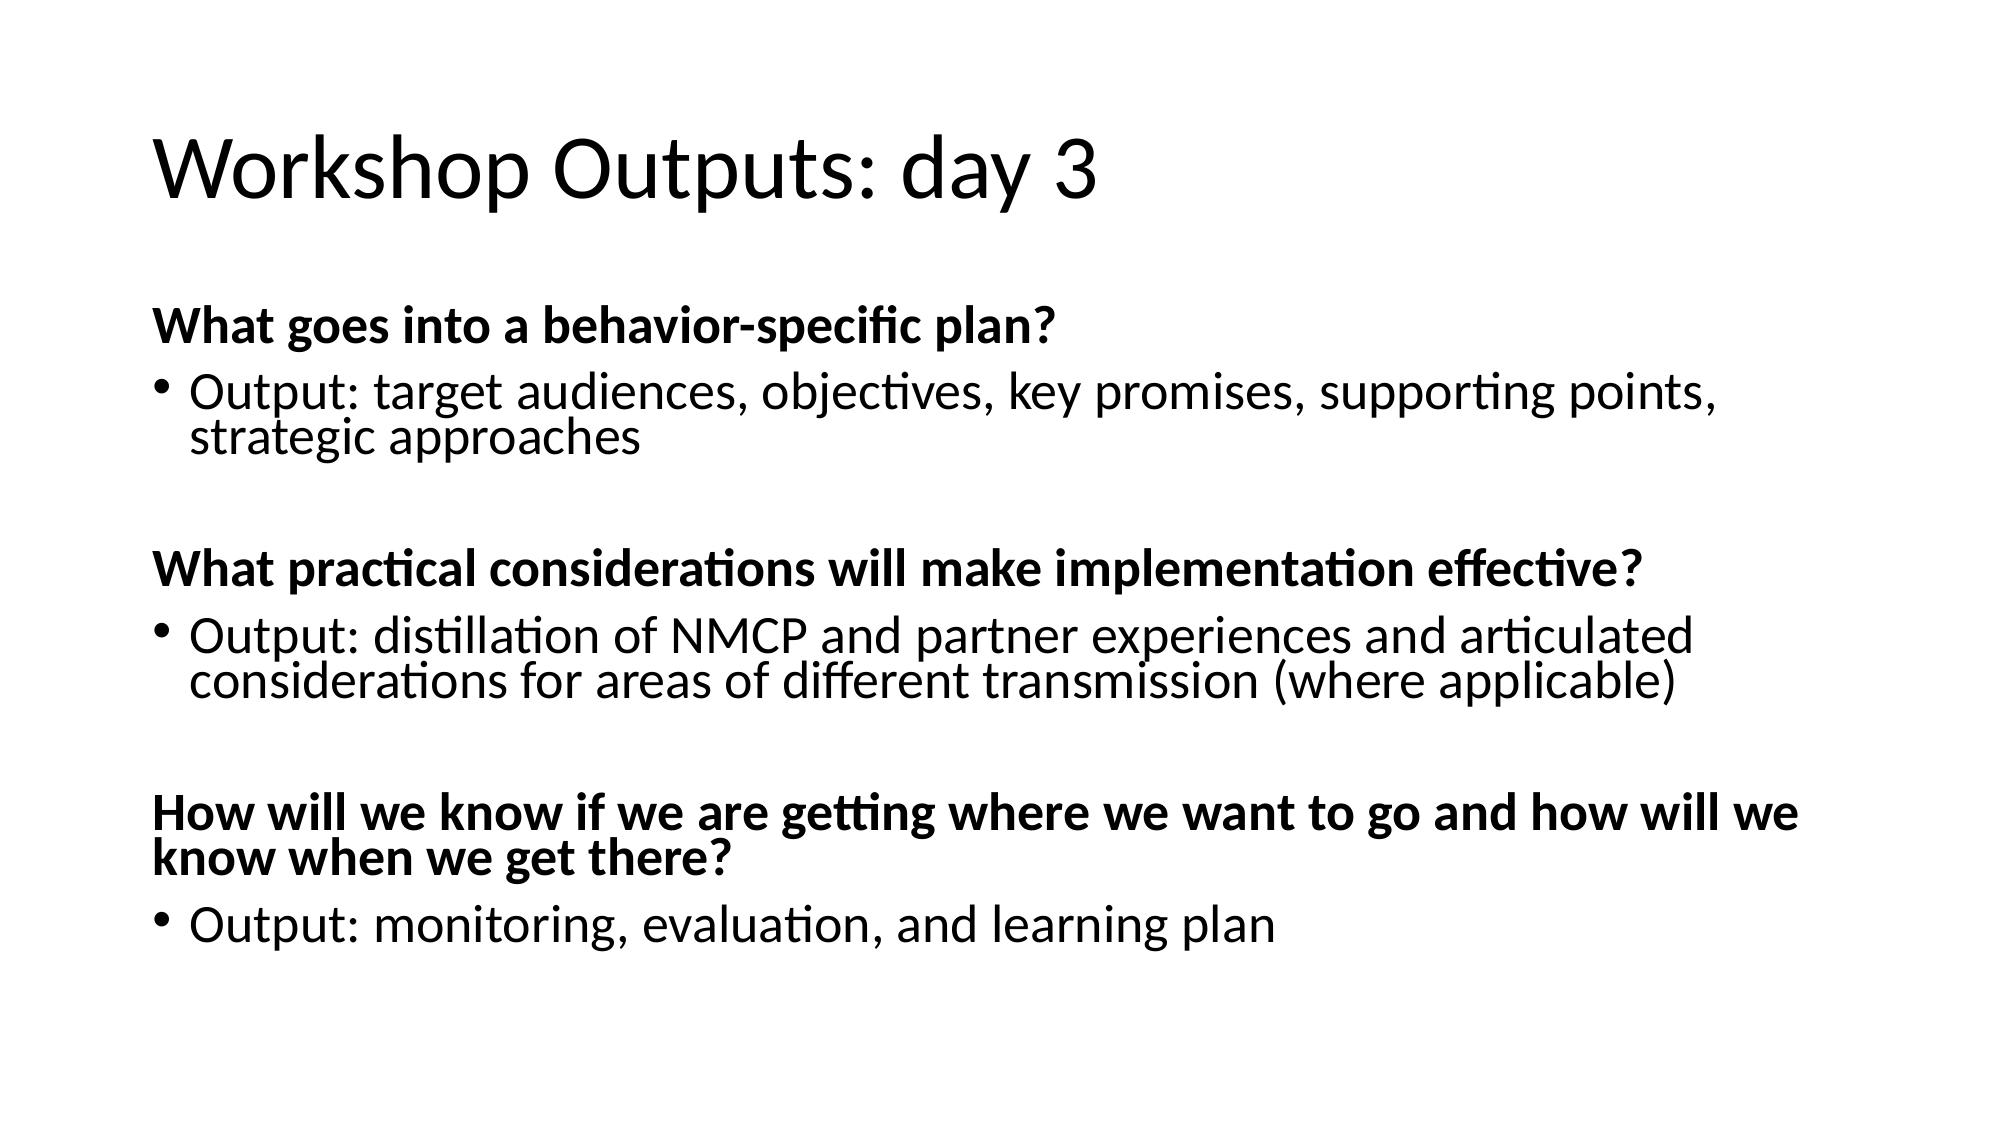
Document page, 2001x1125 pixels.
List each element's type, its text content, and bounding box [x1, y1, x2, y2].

title Workshop Outputs: day 3 [137, 59, 1863, 278]
list What goes into a behavior-specific plan? Output: target audiences, objectives, key promises, supporting points, strategic approaches What practical considerations will make implementation effective? Output: distillation of NMCP and partner experiences and articulated considerations for areas of different transmission (where applicable) How will we know if we are getting where we want to go and how will we know when we get there? Output: monitoring, evaluation, and learning plan [137, 299, 1863, 1014]
